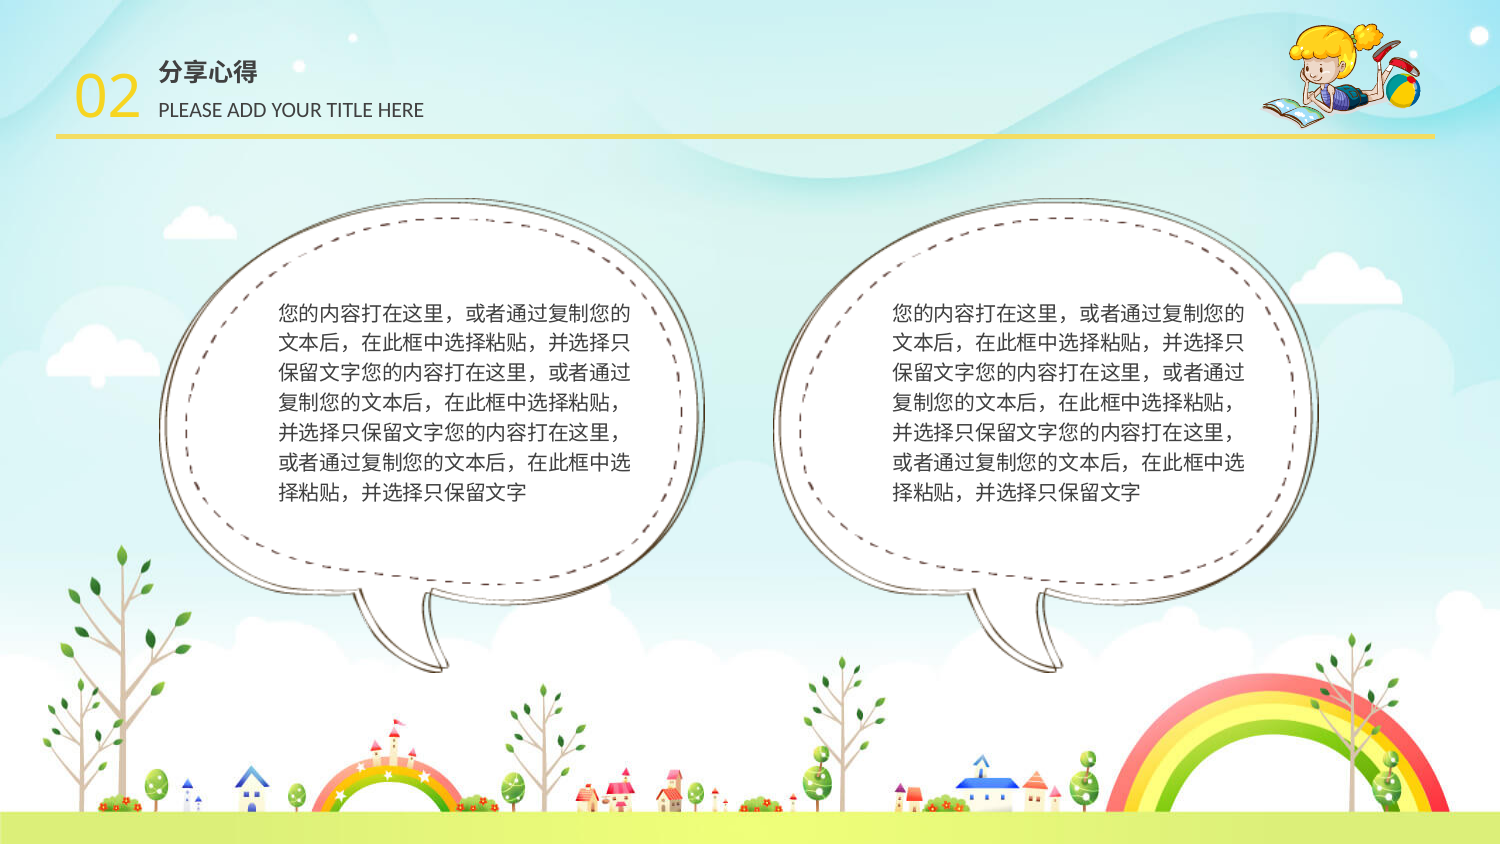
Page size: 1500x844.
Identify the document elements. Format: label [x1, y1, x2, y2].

picture [0, 0, 1500, 844]
text_box [58, 49, 587, 138]
